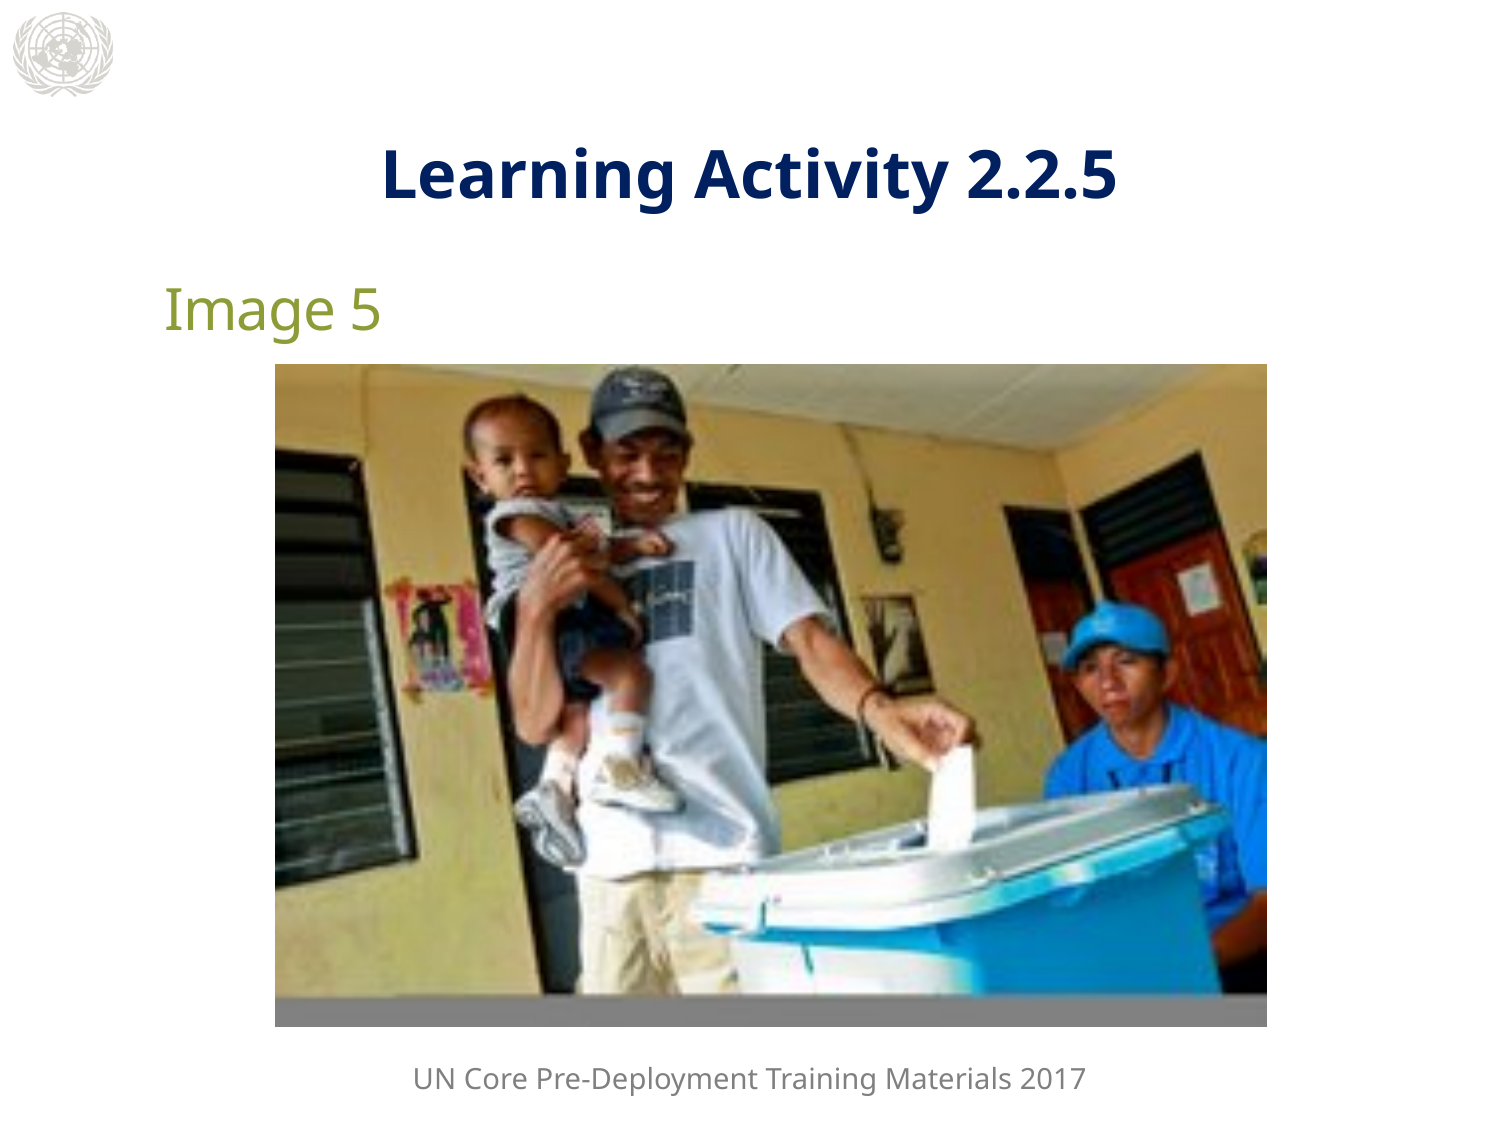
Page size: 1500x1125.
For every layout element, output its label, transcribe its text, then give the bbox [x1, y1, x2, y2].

text_box UN Core Pre-Deployment Training Materials 2017 [350, 1052, 1150, 1103]
picture [13, 12, 113, 97]
text_box Learning Activity 2.2.5 [112, 112, 1388, 1088]
text_box Image 5 [149, 169, 1363, 350]
picture [274, 364, 1267, 1028]
